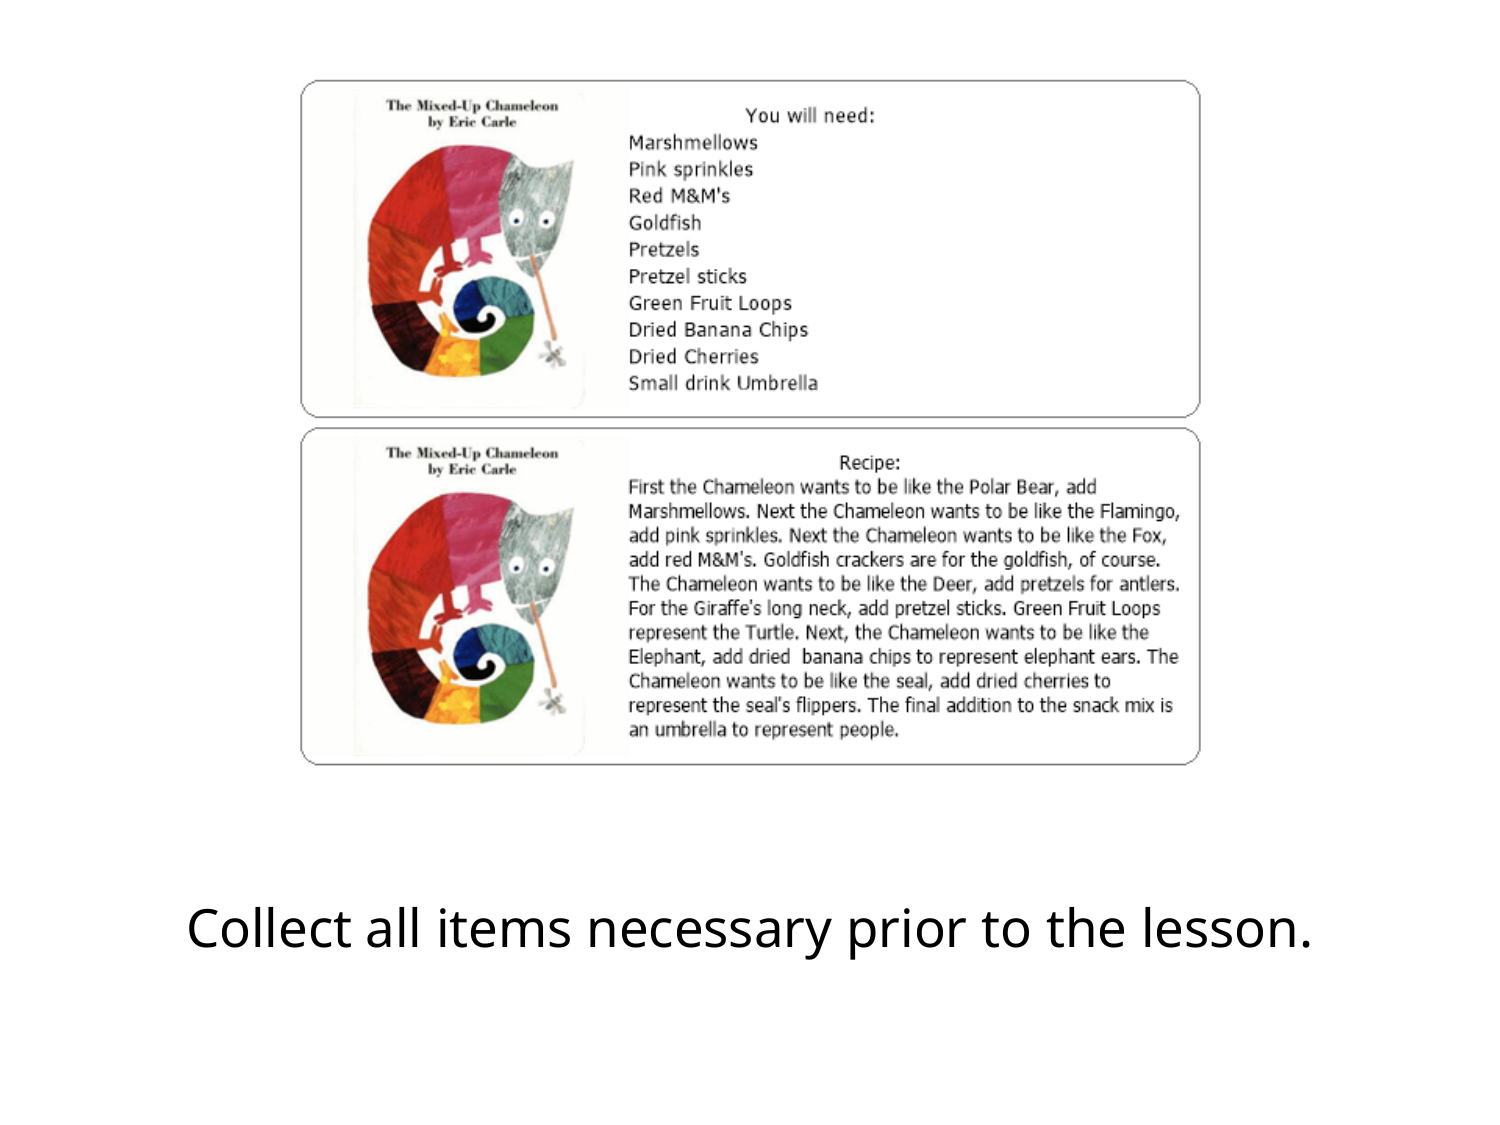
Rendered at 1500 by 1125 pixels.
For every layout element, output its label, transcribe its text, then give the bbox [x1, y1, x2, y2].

list Collect all items necessary prior to the lesson. [75, 887, 1425, 1005]
picture [295, 74, 1205, 776]
